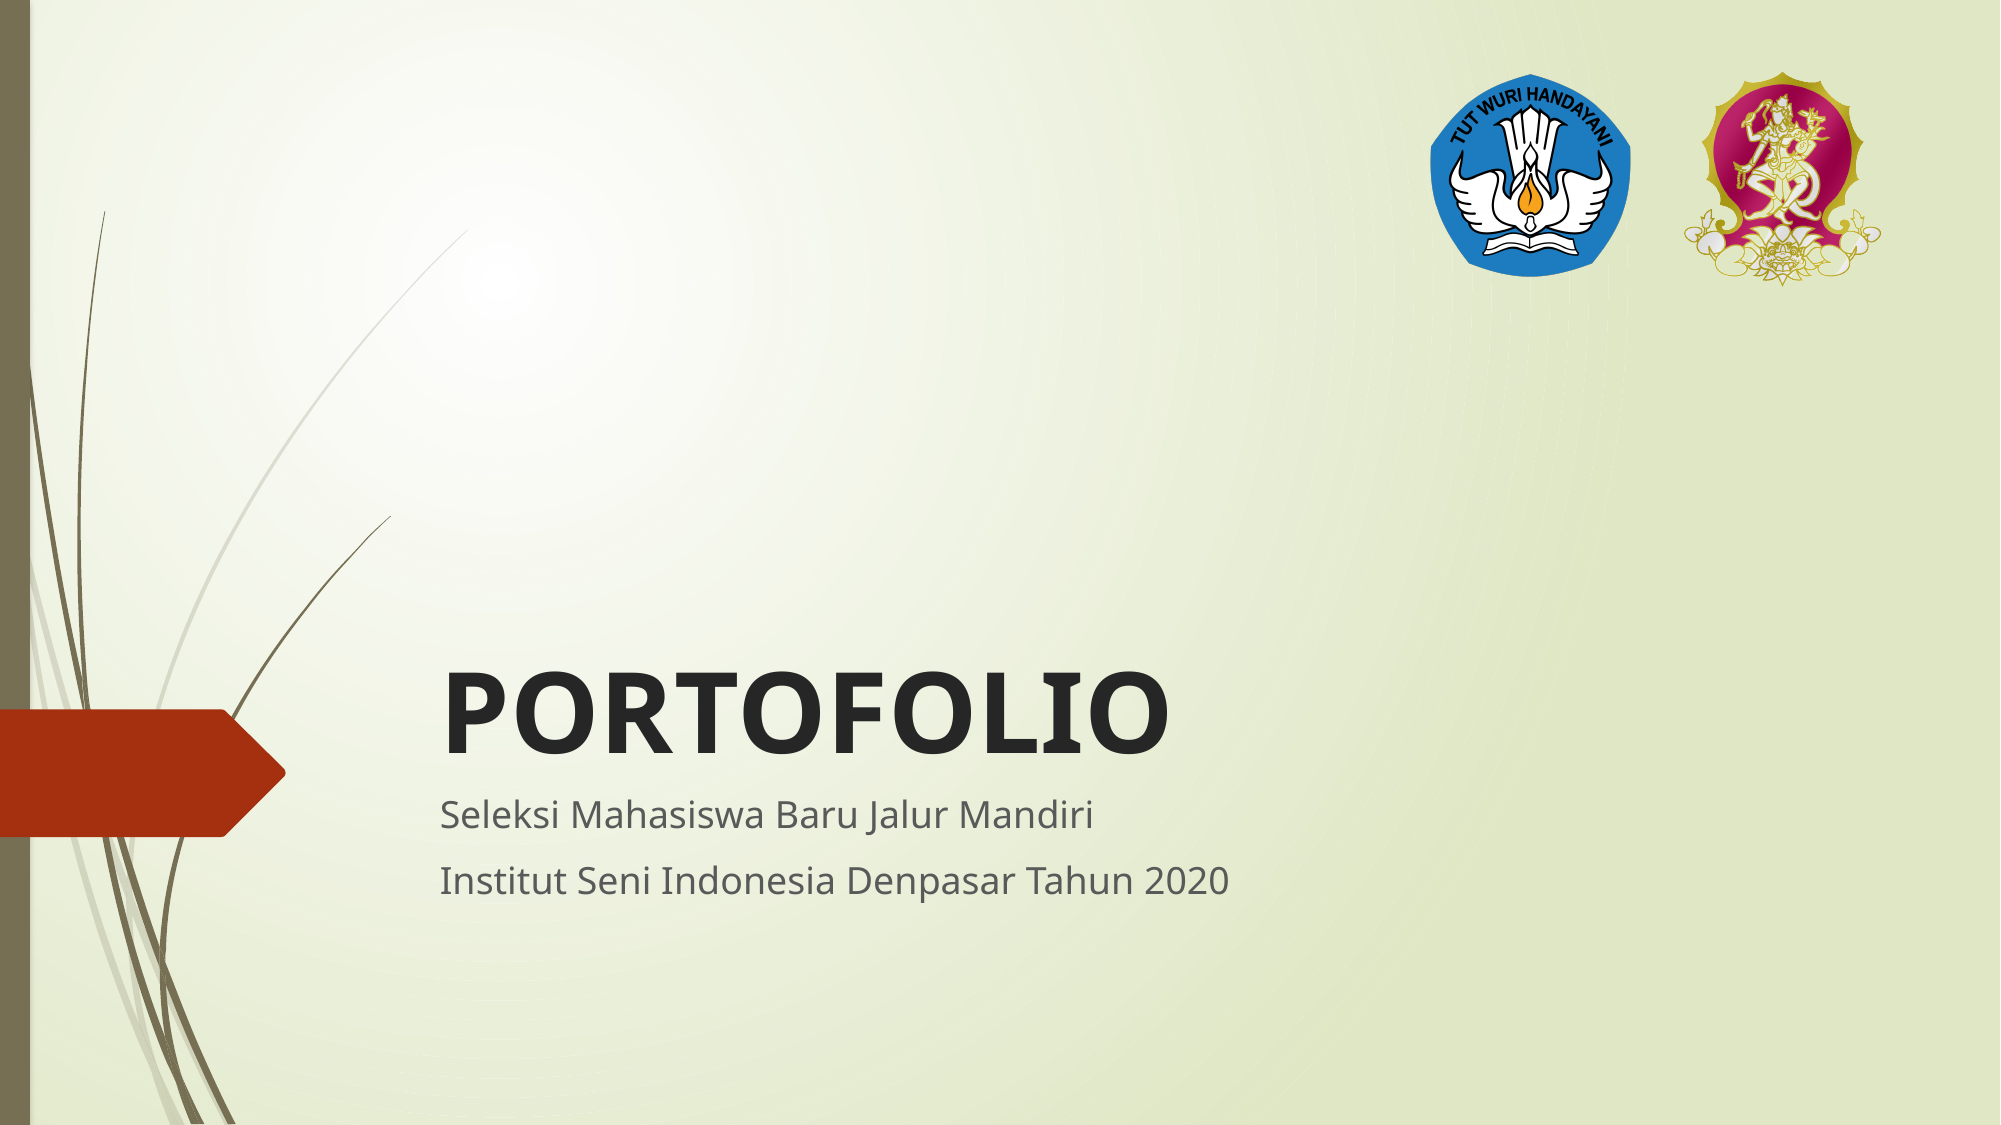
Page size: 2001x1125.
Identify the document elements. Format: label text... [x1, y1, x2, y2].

title PORTOFOLIO [424, 412, 1888, 783]
picture [1370, 49, 1912, 305]
subtitle Seleksi Mahasiswa Baru Jalur Mandiri Institut Seni Indonesia Denpasar Tahun 2020 [424, 783, 1888, 969]
